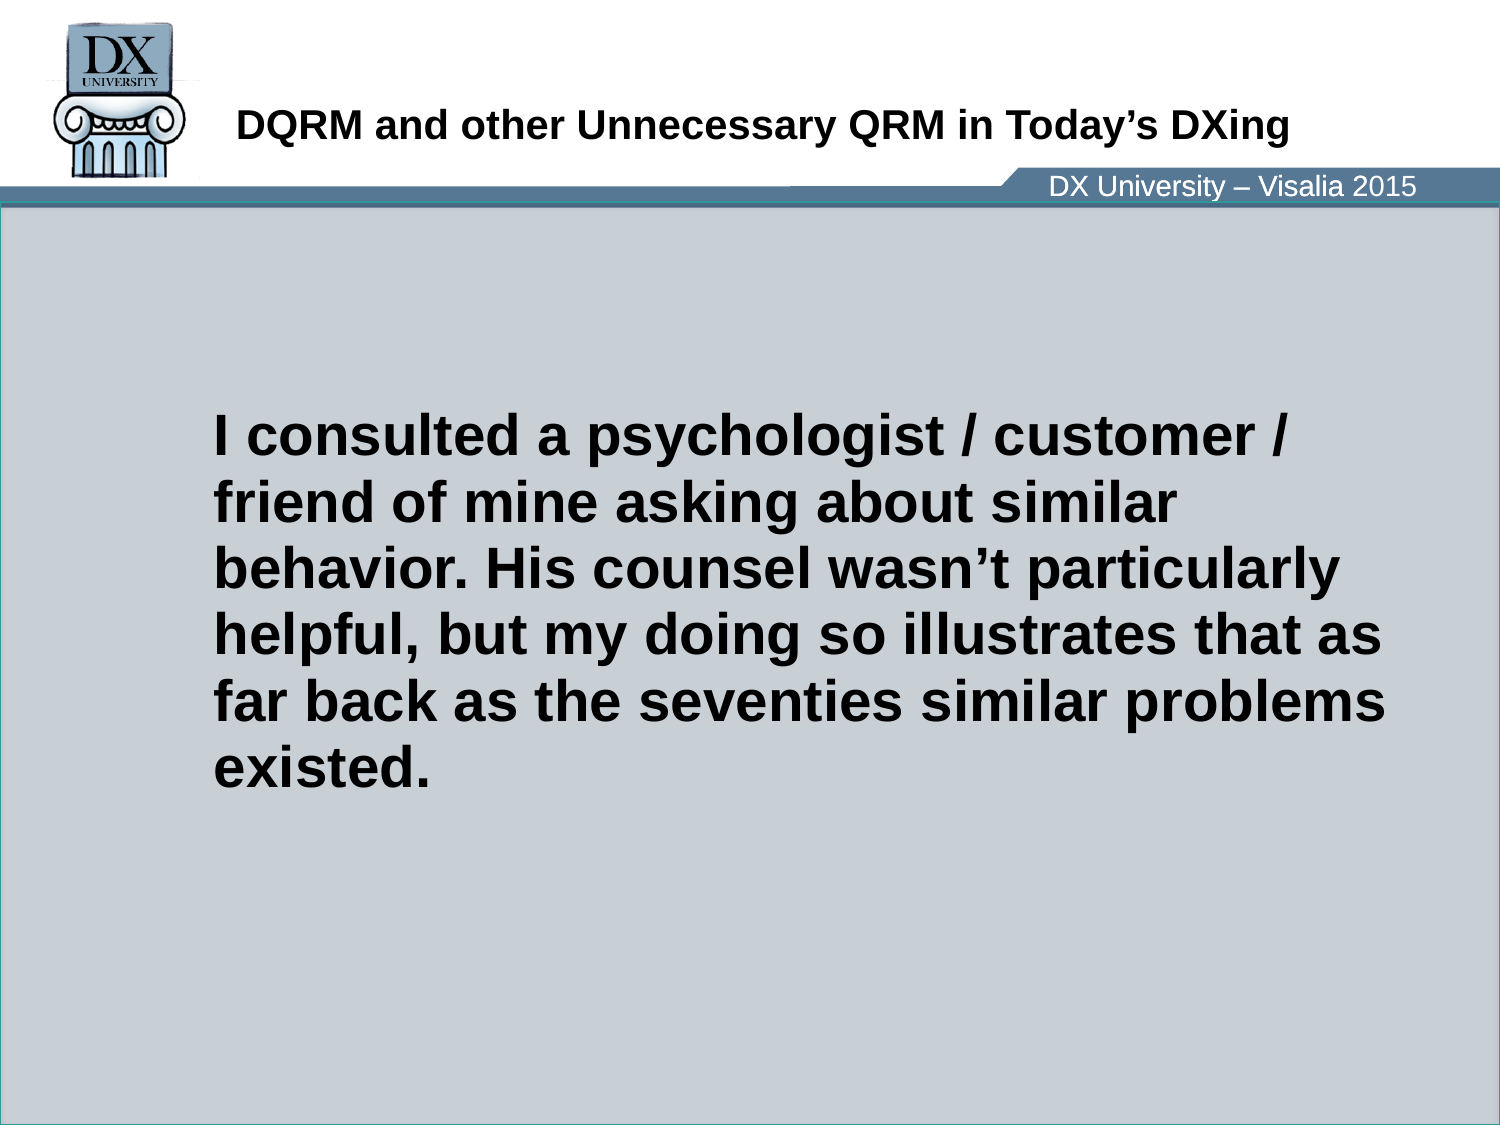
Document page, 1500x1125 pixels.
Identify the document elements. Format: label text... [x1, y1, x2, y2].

picture [34, 20, 206, 183]
list I consulted a psychologist / customer / friend of mine asking about similar behavior. His counsel wasn’t particularly helpful, but my doing so illustrates that as far back as the seventies similar problems existed. [144, 395, 1417, 876]
title DQRM and other Unnecessary QRM in Today’s DXing [222, 32, 1471, 156]
